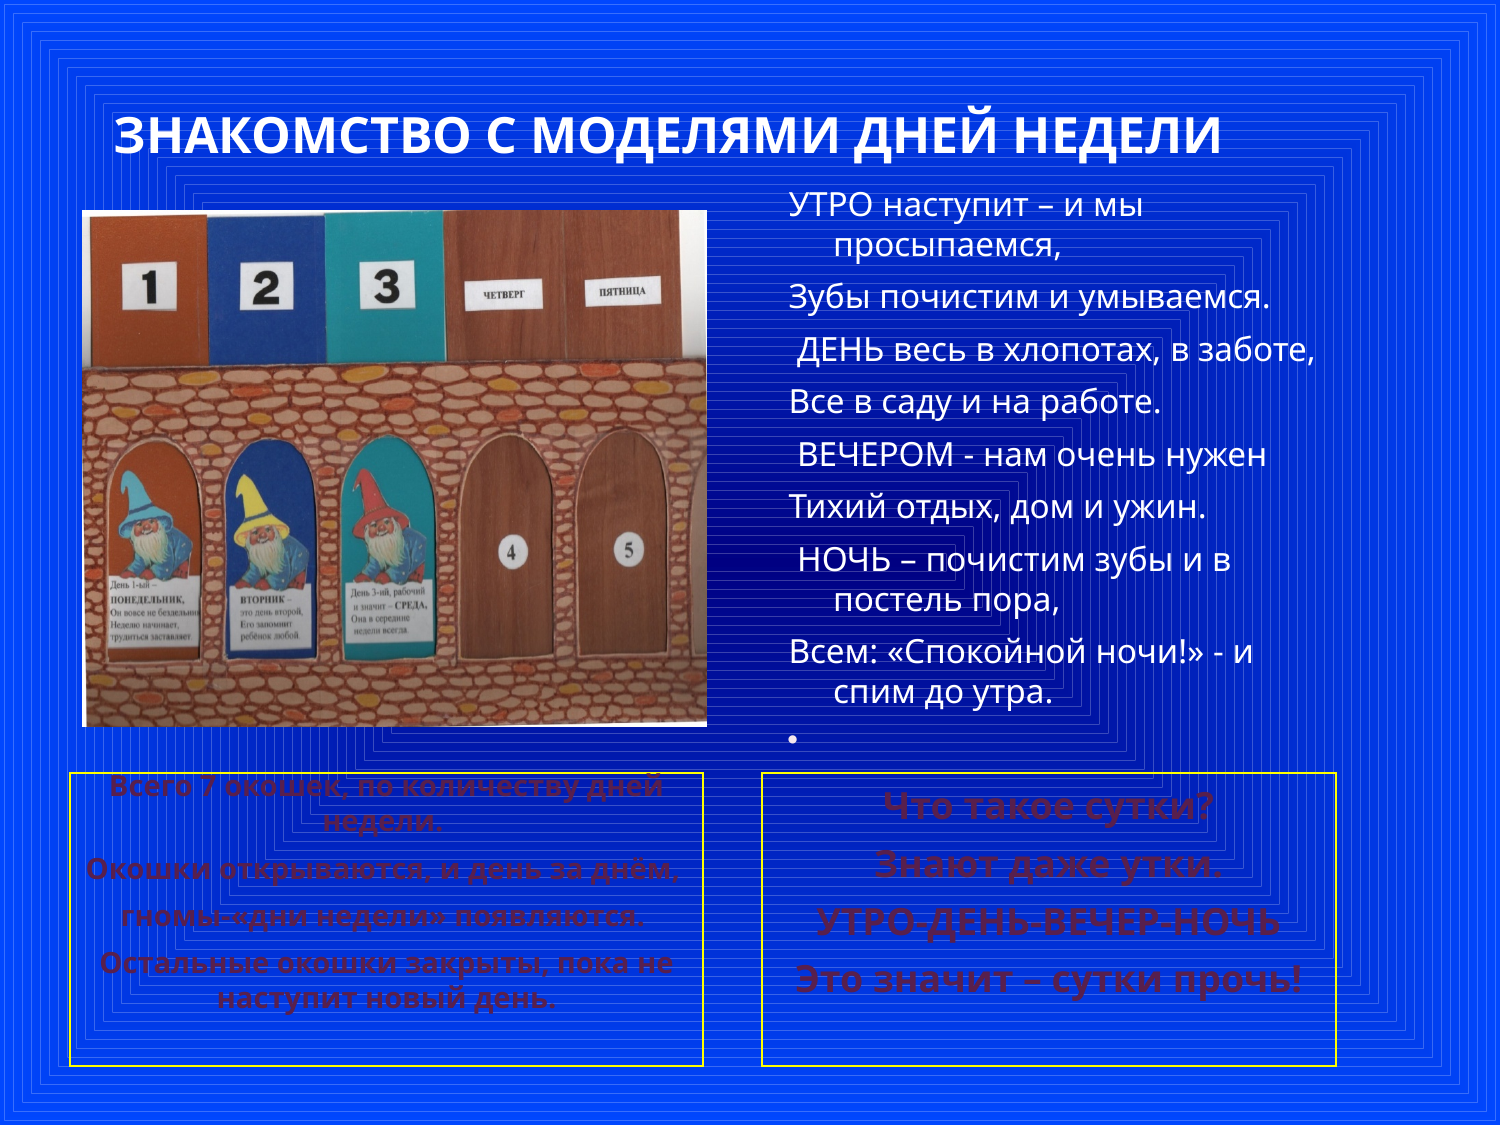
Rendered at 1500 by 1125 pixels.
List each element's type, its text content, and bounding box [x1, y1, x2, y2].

list Что такое сутки? Знают даже утки. УТРО-ДЕНЬ-ВЕЧЕР-НОЧЬ Это значит – сутки прочь! [761, 772, 1337, 1067]
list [84, 213, 706, 725]
list Всего 7 окошек, по количеству дней недели. Окошки открываются, и день за днём, гномы-«дни недели» появляются. Остальные окошки закрыты, пока не наступит новый день. [69, 772, 704, 1067]
title Знакомство с моделями дней недели [75, 52, 1263, 164]
list УТРО наступит – и мы просыпаемся, Зубы почистим и умываемся. ДЕНЬ весь в хлопотах, в заботе, Все в саду и на работе. ВЕЧЕРОМ - нам очень нужен Тихий отдых, дом и ужин. НОЧЬ – почистим зубы и в постель пора, Всем: «Спокойной ночи!» - и спим до утра. [773, 175, 1352, 657]
